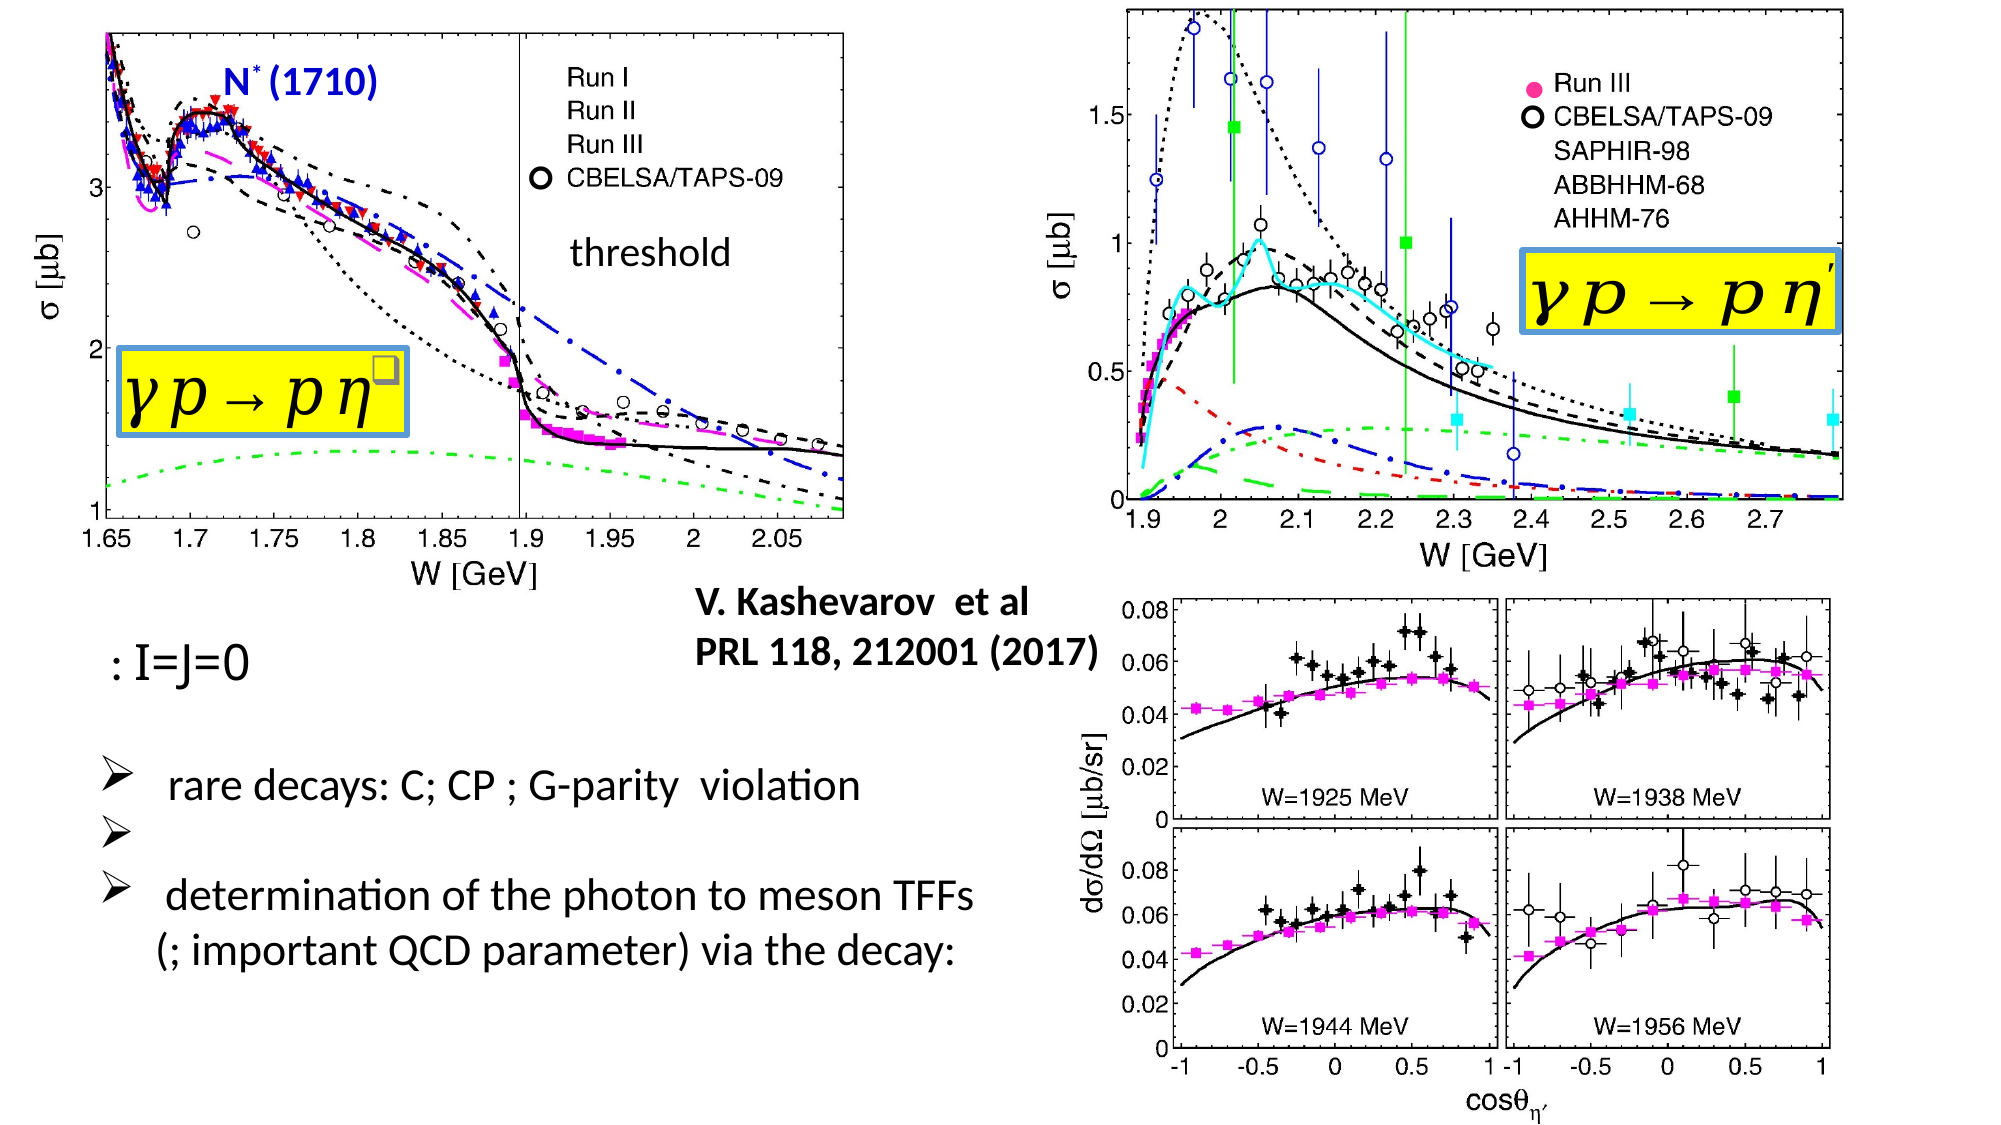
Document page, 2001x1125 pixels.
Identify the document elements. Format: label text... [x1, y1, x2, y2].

text_box V. Kashevarov et al PRL 118, 212001 (2017) [680, 566, 1073, 681]
picture [1030, 0, 1861, 1125]
picture [0, 26, 857, 600]
